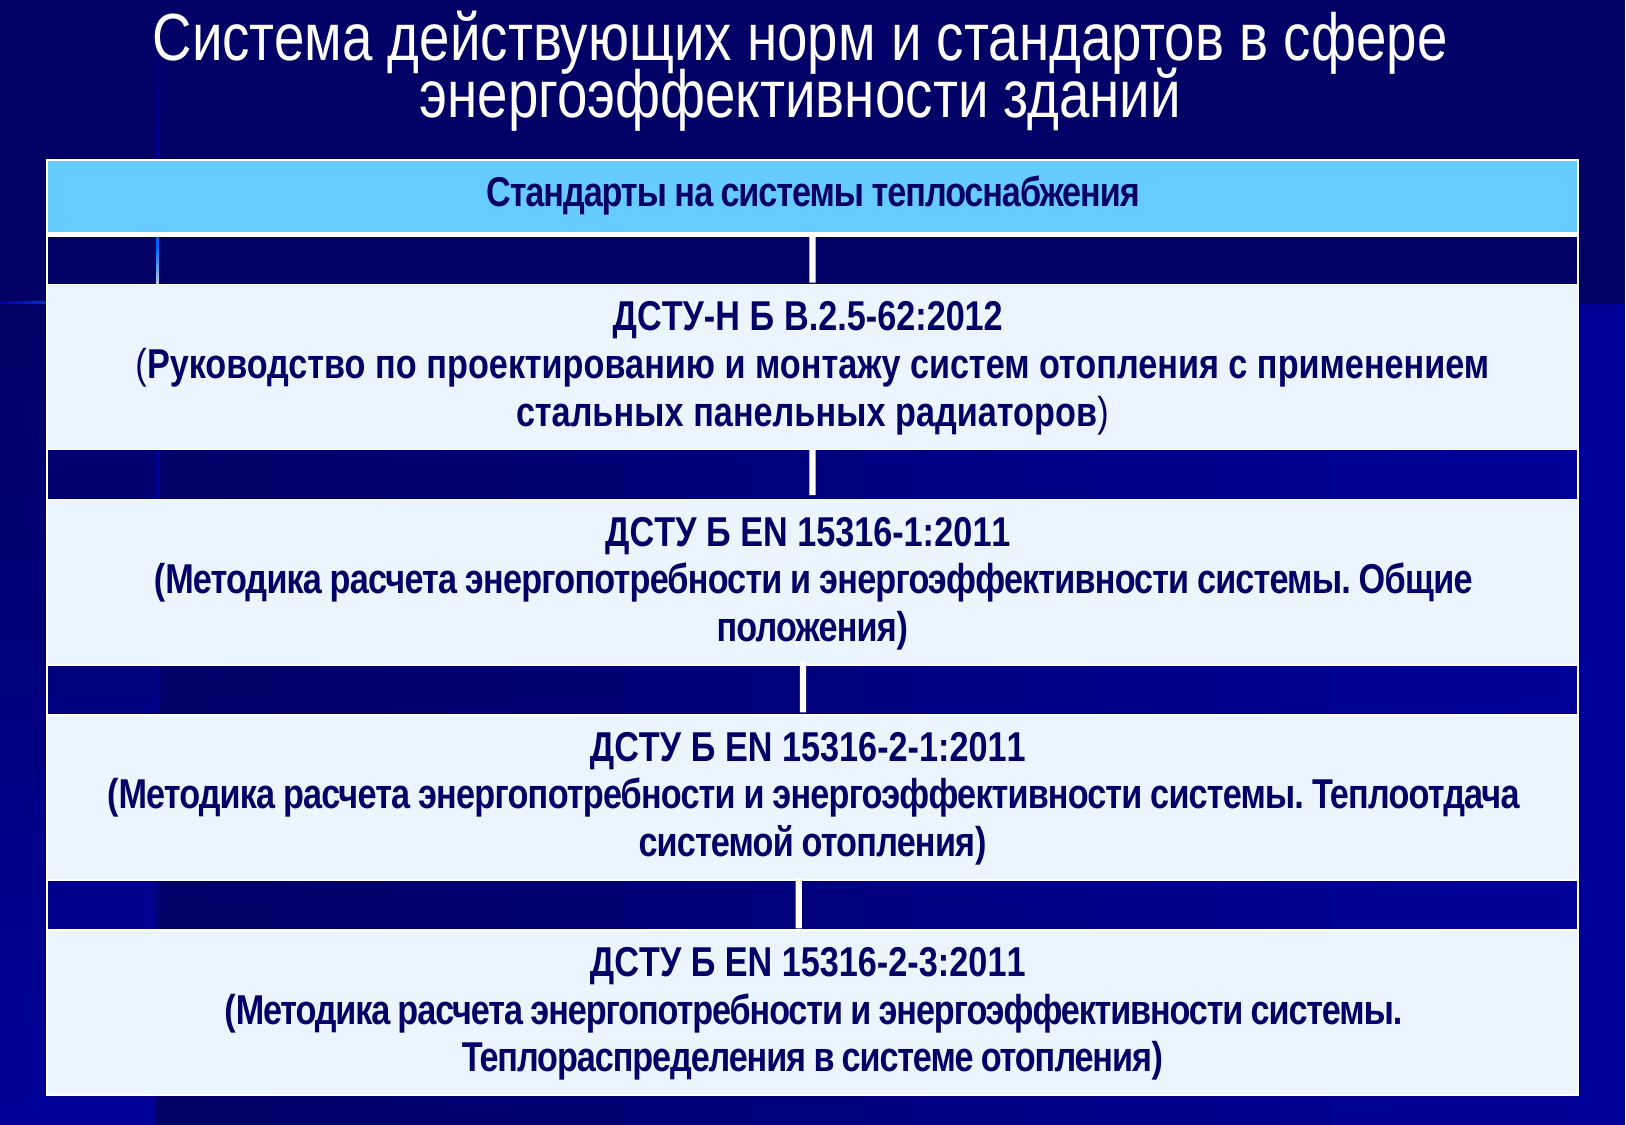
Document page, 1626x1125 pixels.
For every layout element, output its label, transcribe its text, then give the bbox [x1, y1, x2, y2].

table_cell [48, 237, 1577, 284]
table_header Стандарты на системы теплоснабжения [48, 161, 1577, 232]
table_cell [799, 881, 1577, 929]
table_cell ДСТУ Б EN 15316-2-3:2011 (Методика расчета энергопотребности и энергоэффективности системы. Теплораспределения в системе отопления) [48, 931, 1577, 1094]
table_cell [48, 666, 1577, 714]
table_cell ДСТУ Б EN 15316-1:2011 (Методика расчета энергопотребности и энергоэффективности системы. Общие положения) [48, 500, 1577, 664]
table_cell ДСТУ Б EN 15316-2-1:2011 (Методика расчета энергопотребности и энергоэффективности системы. Теплоотдача системой отопления) [48, 716, 1577, 879]
table_cell [48, 450, 1577, 499]
table_cell ДСТУ-Н Б В.2.5-62:2012 (Руководство по проектированию и монтажу систем отопления с применением стальных панельных радиаторов) [48, 285, 1577, 449]
title Система действующих норм и стандартов в сфере энергоэффективности зданий [23, 0, 1579, 168]
table_cell [48, 881, 798, 929]
